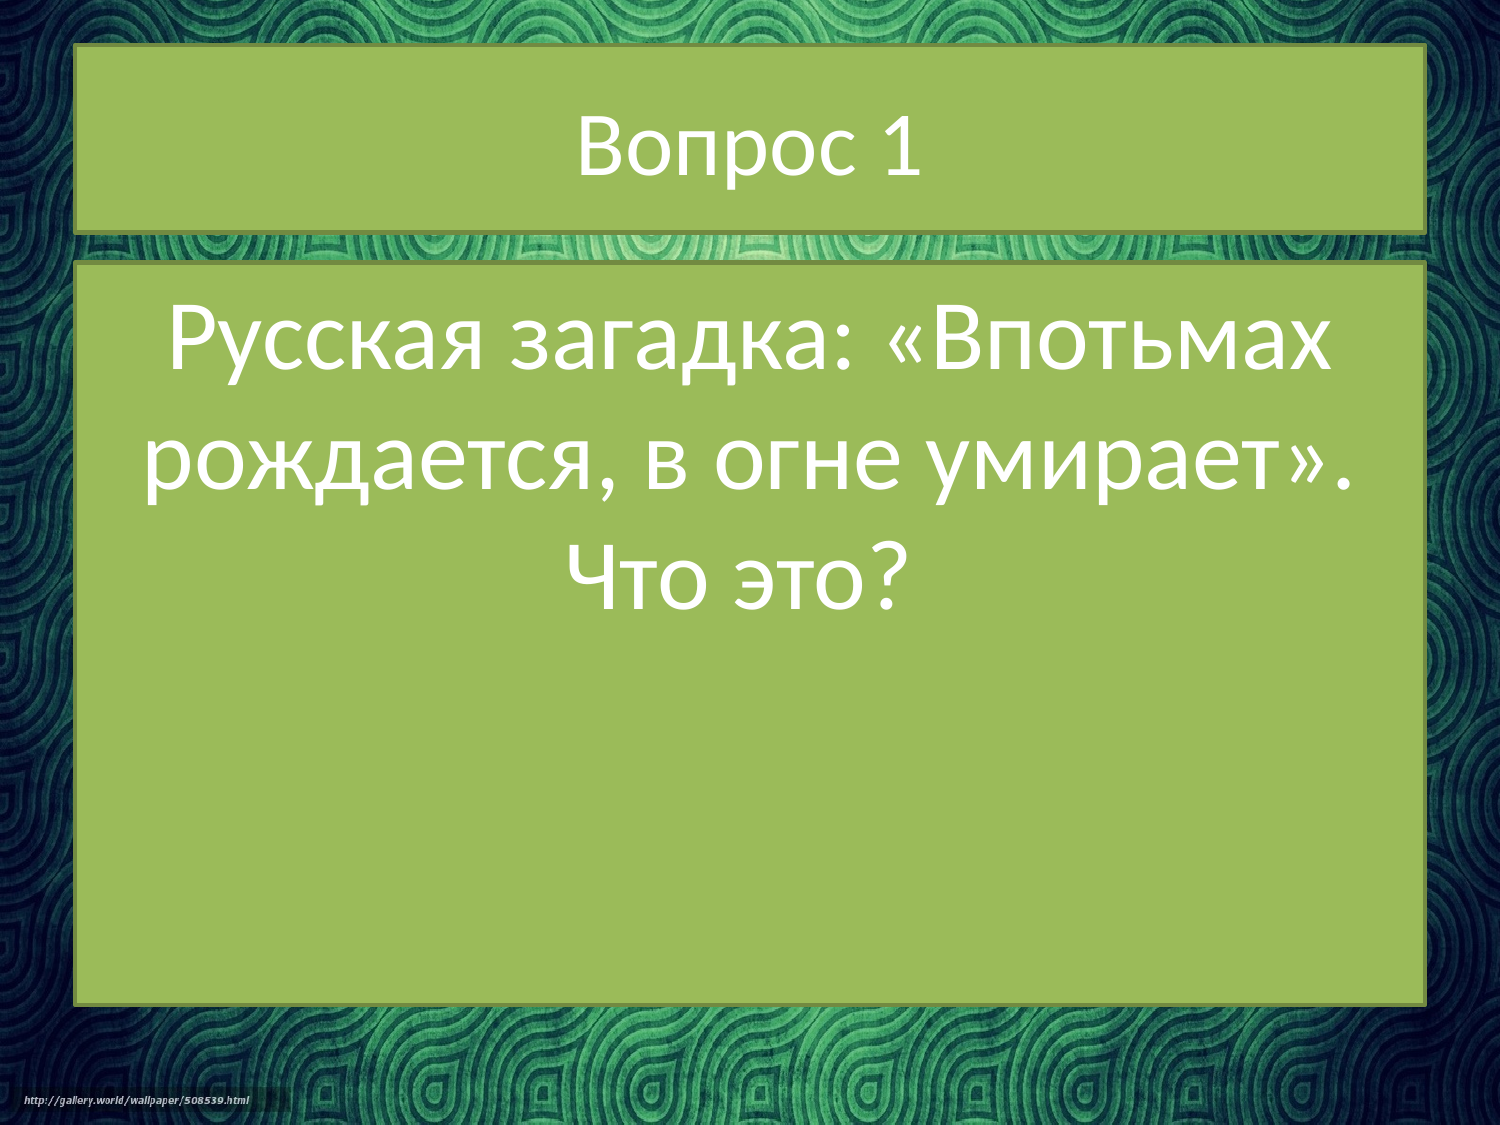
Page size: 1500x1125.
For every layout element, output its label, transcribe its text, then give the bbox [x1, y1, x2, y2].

picture [0, 0, 1500, 1125]
title Вопрос 1 [73, 43, 1427, 235]
list Русская загадка: «Впотьмах рождается, в огне умирает». Что это? [73, 260, 1427, 1007]
